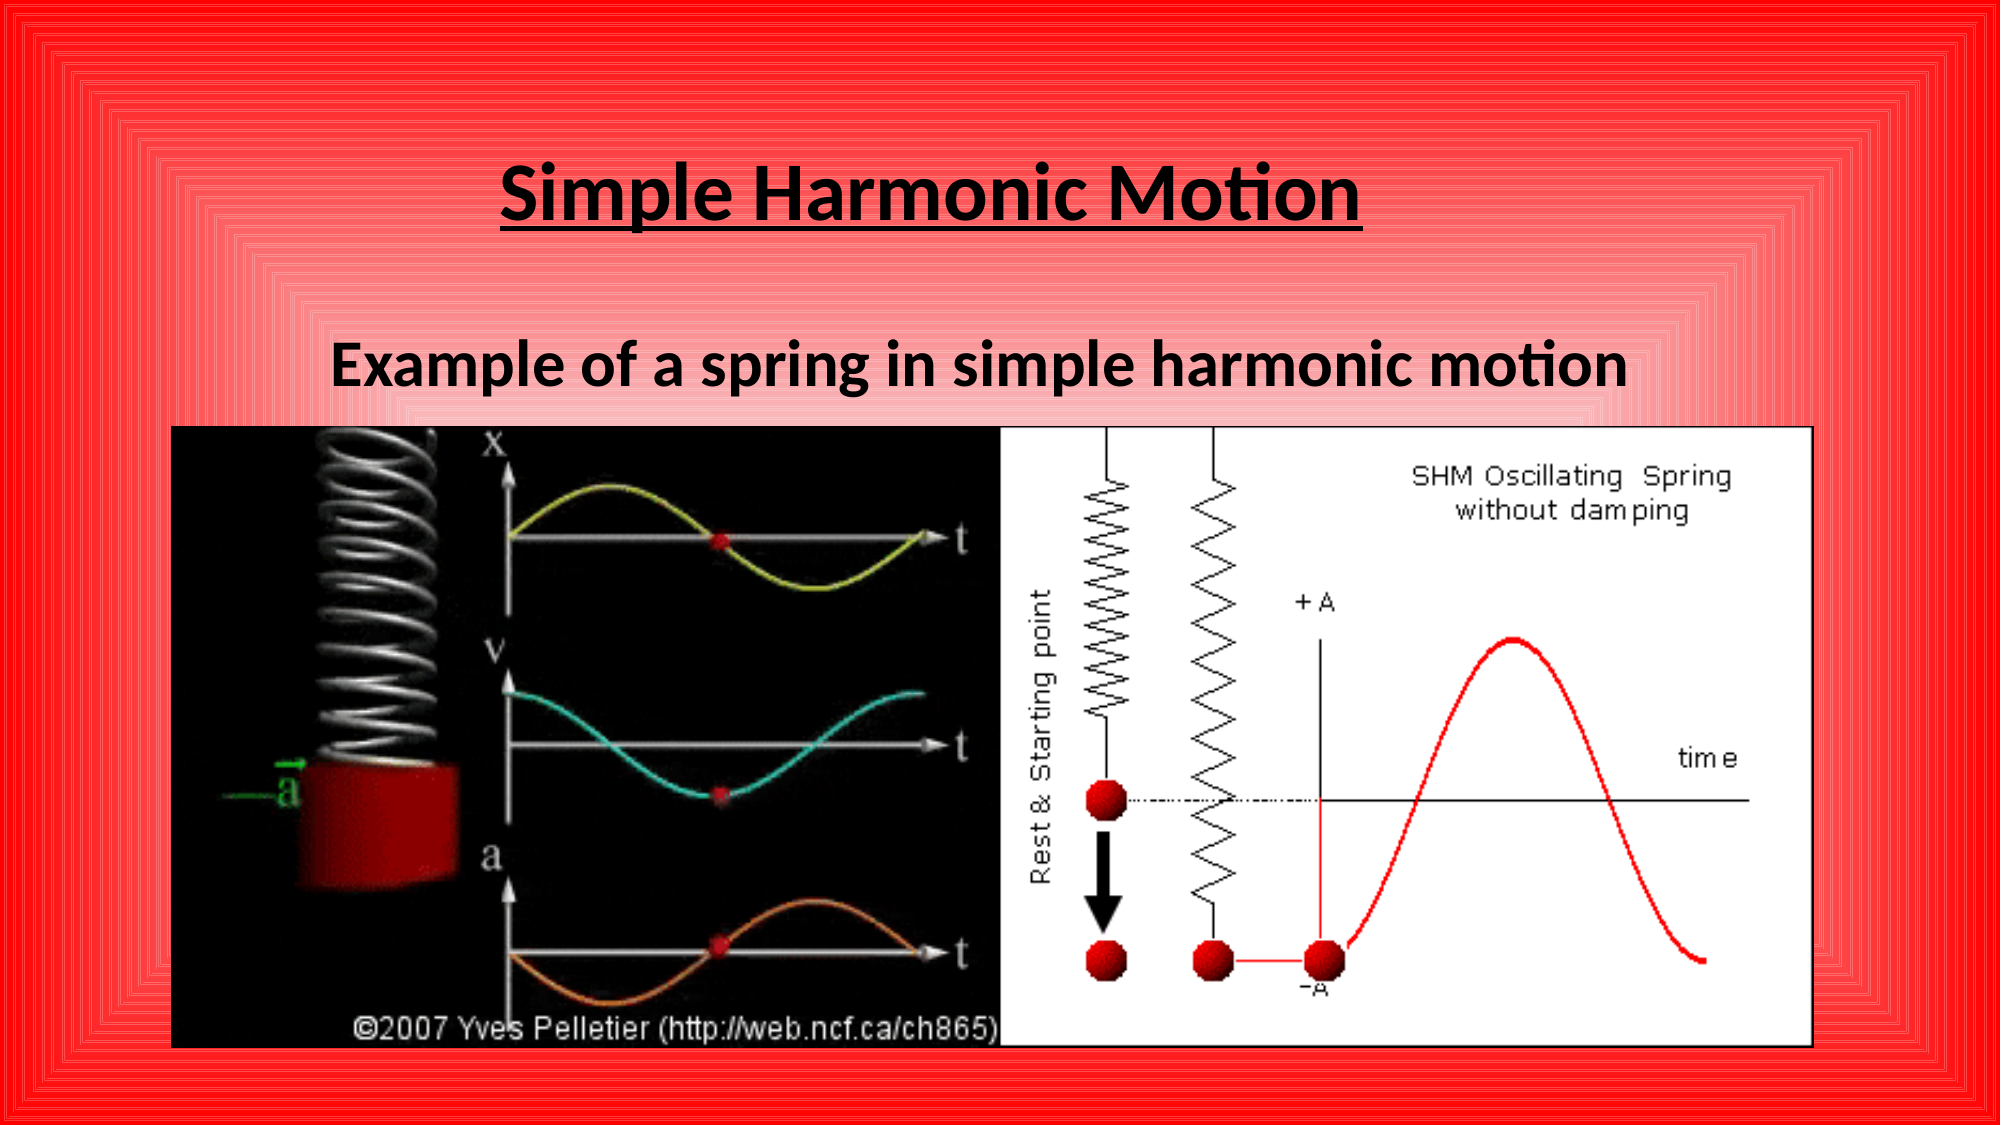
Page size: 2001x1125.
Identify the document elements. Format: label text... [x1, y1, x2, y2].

text_box Simple Harmonic Motion [484, 129, 1516, 245]
picture [171, 426, 1814, 1049]
text_box Example of a spring in simple harmonic motion [315, 312, 1684, 407]
